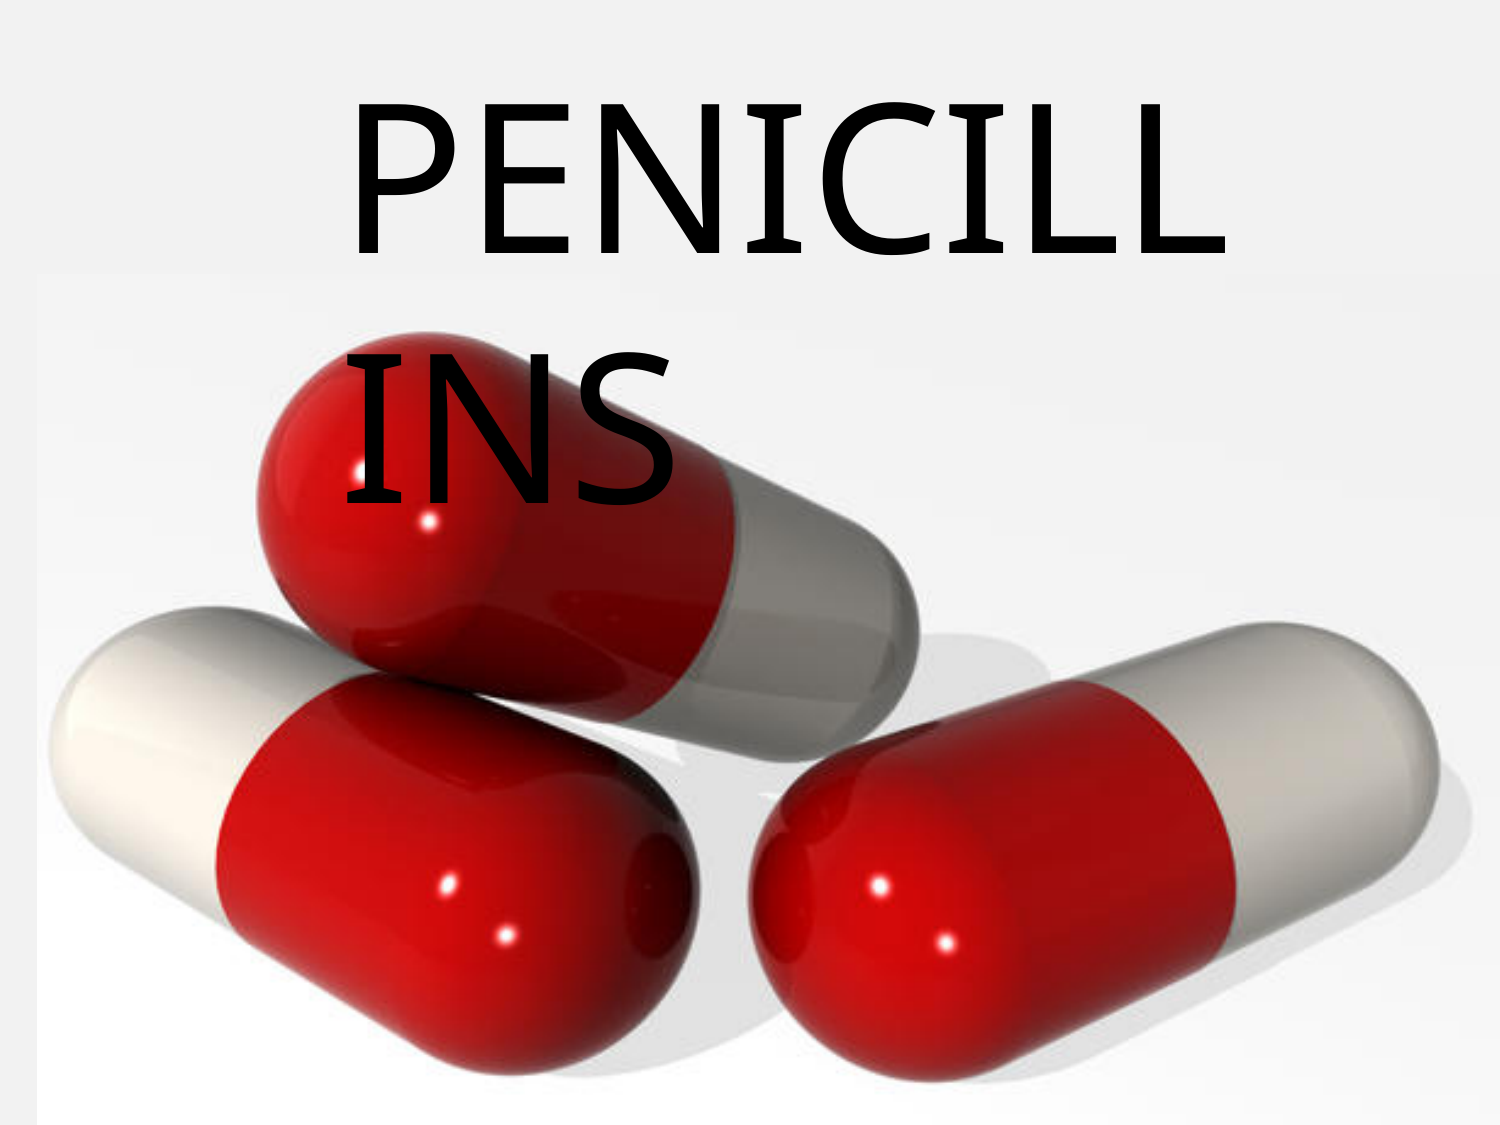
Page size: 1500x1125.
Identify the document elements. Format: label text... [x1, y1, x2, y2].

text_box PENICILLINS [324, 37, 1275, 273]
picture [37, 274, 1500, 1125]
